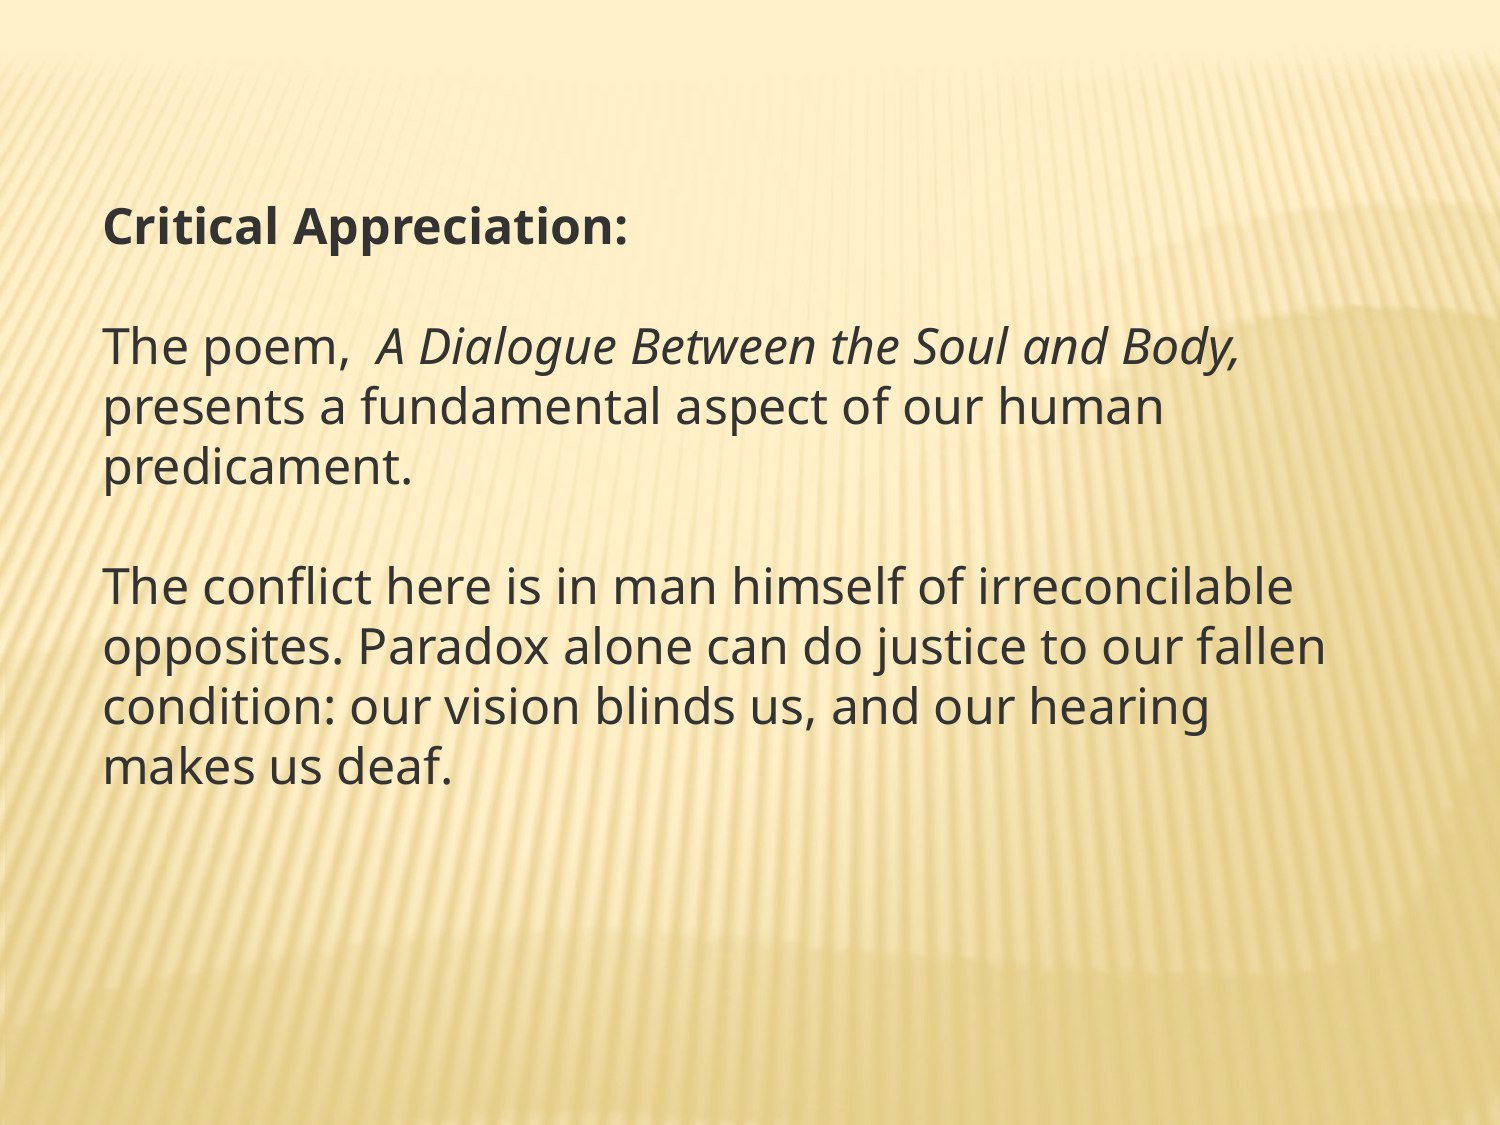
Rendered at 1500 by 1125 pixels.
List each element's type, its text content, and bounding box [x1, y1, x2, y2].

text_box Critical Appreciation: The poem, A Dialogue Between the Soul and Body, presents a fundamental aspect of our human predicament. The conflict here is in man himself of irreconcilable opposites. Paradox alone can do justice to our fallen condition: our vision blinds us, and our hearing makes us deaf. [87, 187, 1363, 803]
